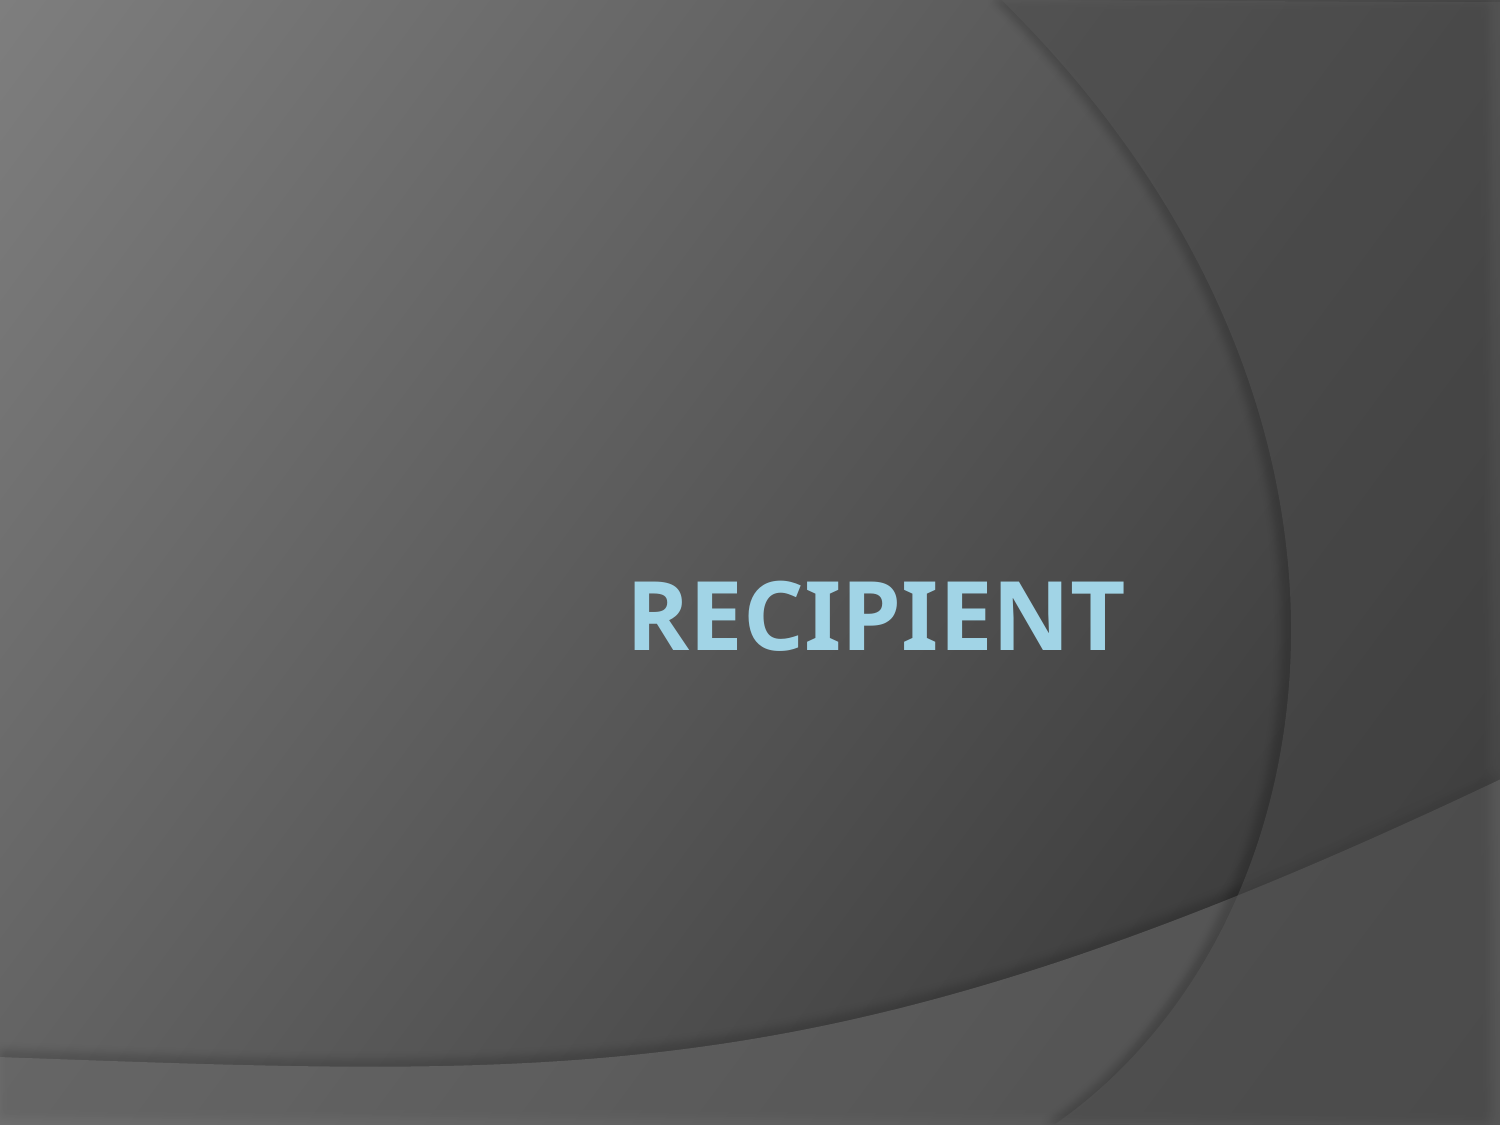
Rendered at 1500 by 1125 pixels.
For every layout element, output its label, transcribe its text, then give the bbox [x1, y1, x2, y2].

title Recipient [70, 547, 1134, 925]
